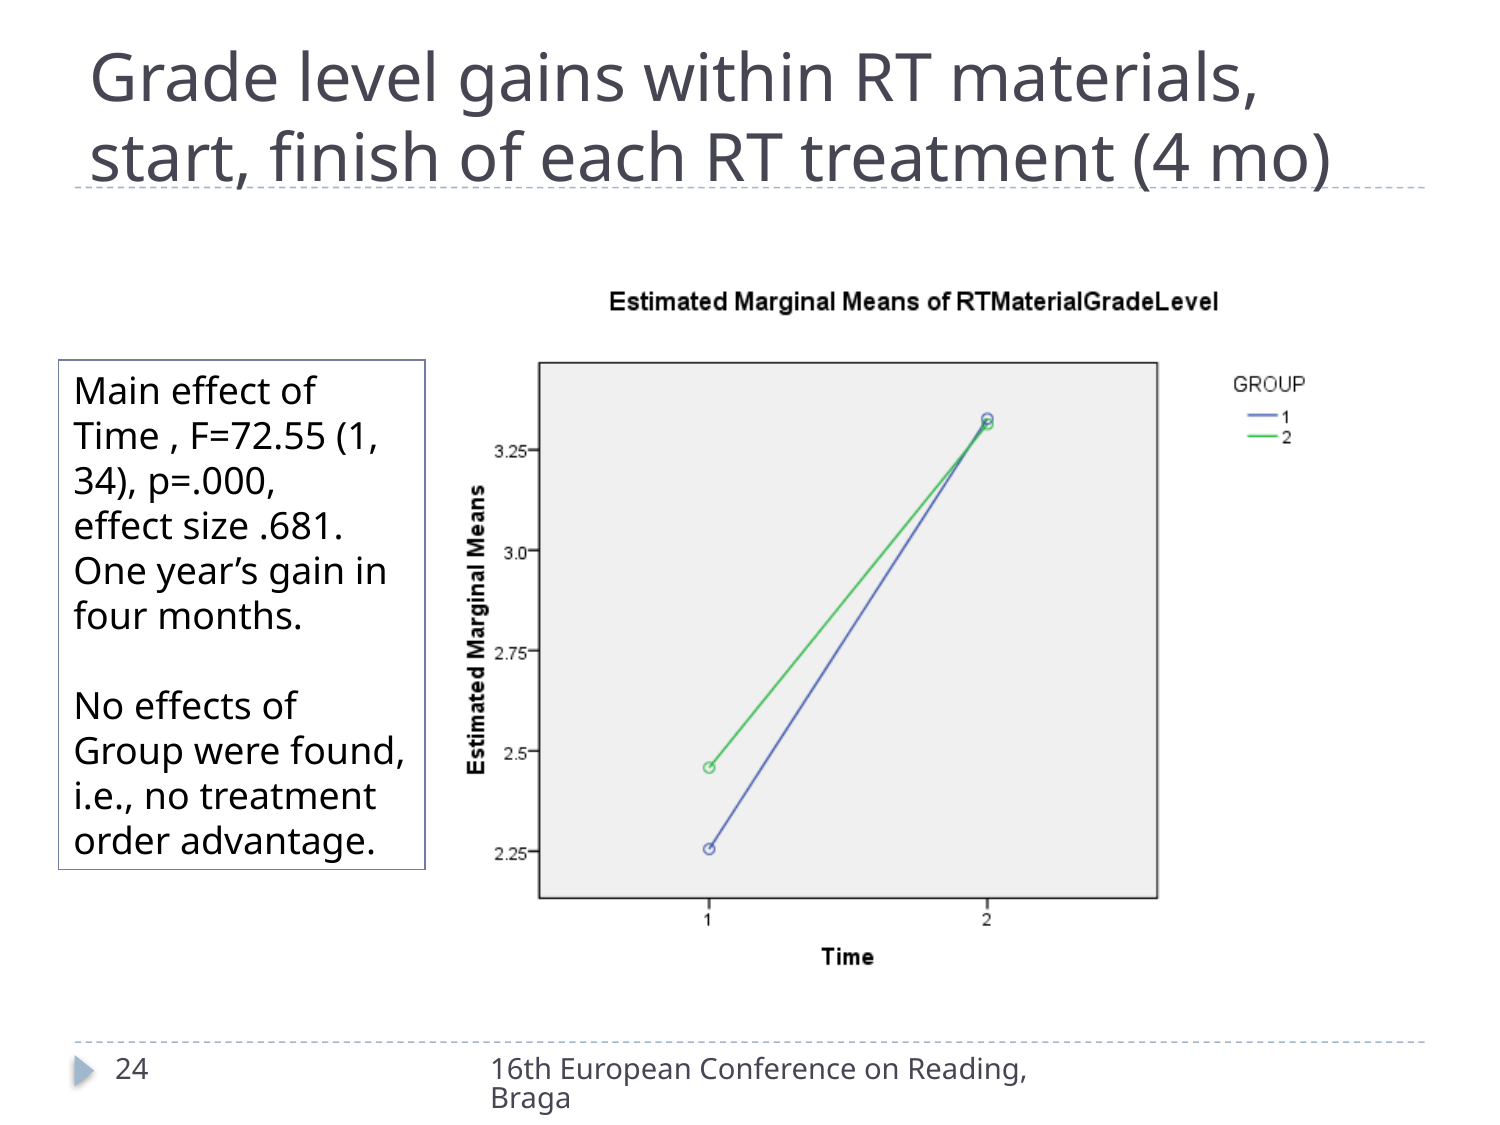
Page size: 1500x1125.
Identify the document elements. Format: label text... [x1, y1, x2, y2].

title Grade level gains within RT materials, start, finish of each RT treatment (4 mo) [75, 12, 1425, 202]
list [424, 212, 1405, 998]
footer 16th European Conference on Reading, Braga [475, 1042, 1051, 1103]
slide_number 24 [100, 1042, 426, 1103]
text_box Main effect of Time , F=72.55 (1, 34), p=.000, effect size .681. One year’s gain in four months. No effects of Group were found, i.e., no treatment order advantage. [58, 359, 418, 870]
